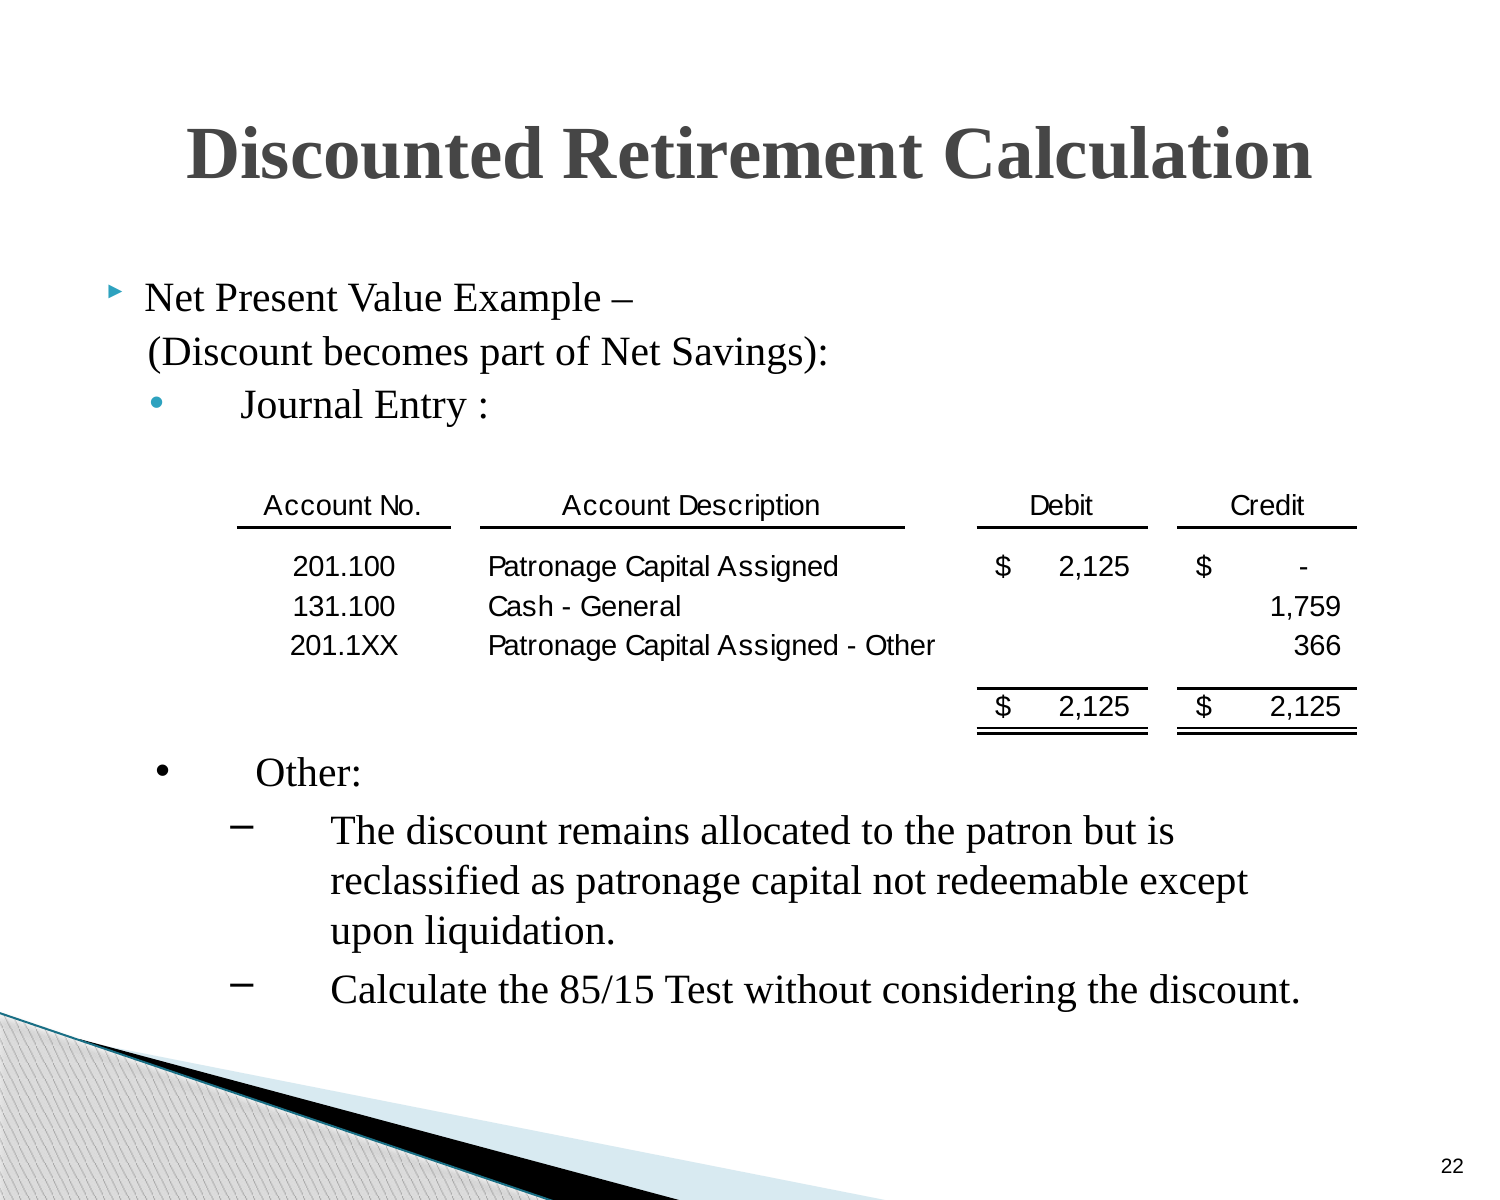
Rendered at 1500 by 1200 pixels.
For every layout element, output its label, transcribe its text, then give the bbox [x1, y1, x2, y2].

text_box Other: The discount remains allocated to the patron but is reclassified as patronage capital not redeemable except upon liquidation. Calculate the 85/15 Test without considering the discount. [74, 737, 1350, 1100]
title Discounted Retirement Calculation [75, 48, 1425, 249]
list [236, 486, 1360, 775]
list Net Present Value Example – (Discount becomes part of Net Savings): Journal Entry : [75, 262, 1350, 475]
slide_number 22 [1418, 1121, 1479, 1186]
